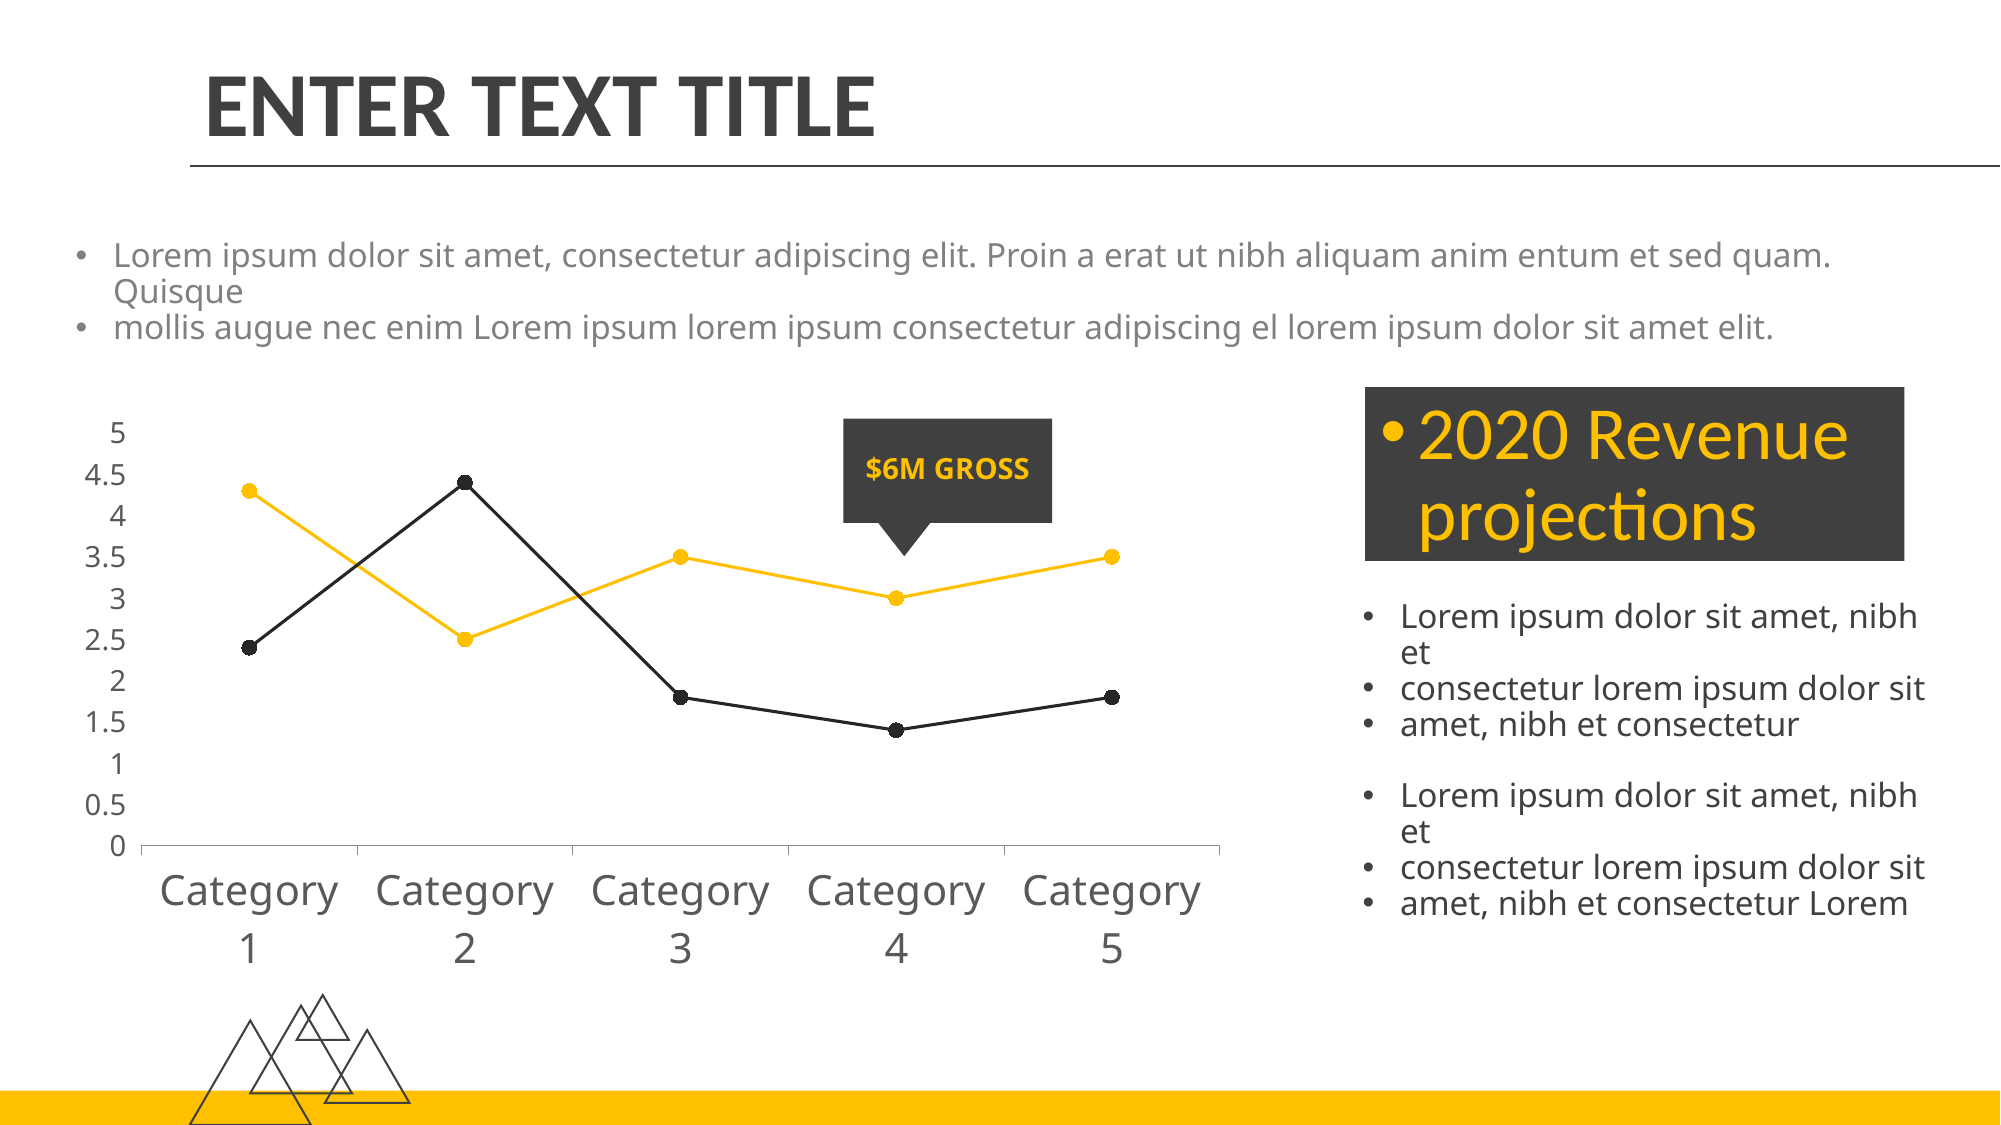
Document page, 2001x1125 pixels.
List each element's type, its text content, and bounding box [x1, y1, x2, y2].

chart [60, 401, 1244, 989]
text_box Lorem ipsum dolor sit amet, consectetur adipiscing elit. Proin a erat ut nibh aliquam anim entum et sed quam. Quisque mollis augue nec enim Lorem ipsum lorem ipsum consectetur adipiscing el lorem ipsum dolor sit amet elit. [60, 231, 1940, 349]
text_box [189, 994, 410, 1125]
text_box [0, 1090, 189, 1125]
text_box 2020 Revenue projections [1365, 387, 1905, 561]
text_box ENTER TEXT TITLE [189, 36, 1675, 162]
text_box Lorem ipsum dolor sit amet, nibh et consectetur lorem ipsum dolor sit amet, nibh et consectetur Lorem ipsum dolor sit amet, nibh et consectetur lorem ipsum dolor sit amet, nibh et consectetur Lorem [1347, 592, 1965, 976]
text_box [410, 1090, 2000, 1125]
